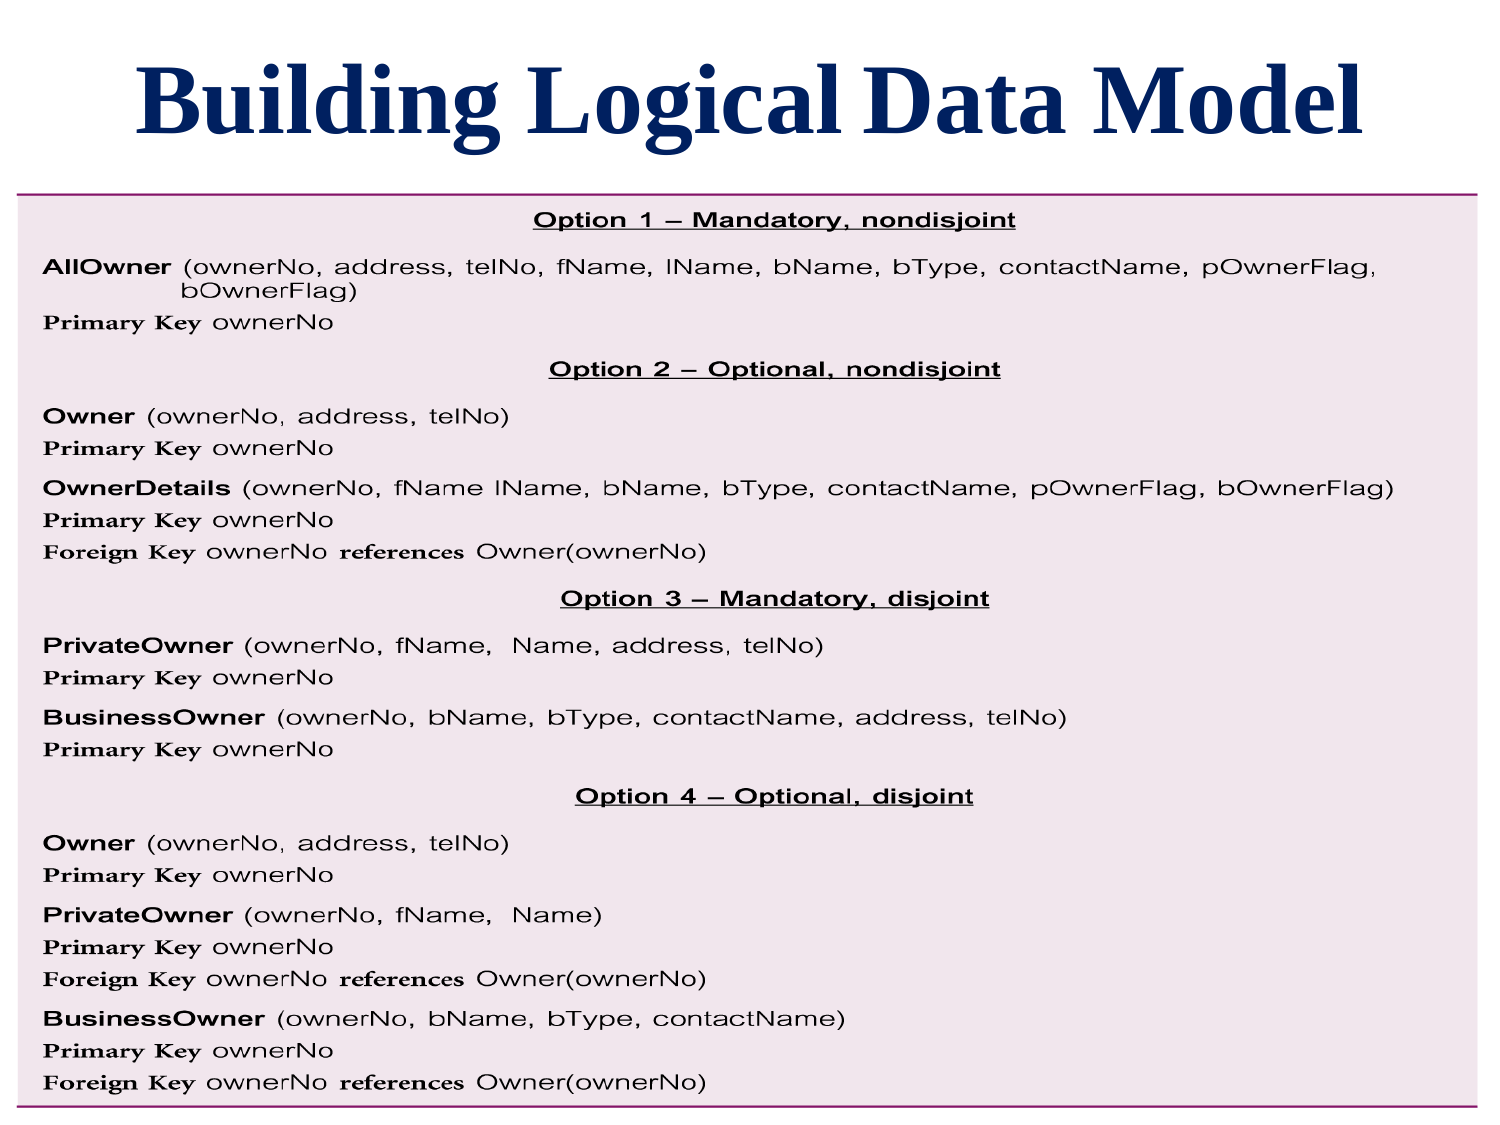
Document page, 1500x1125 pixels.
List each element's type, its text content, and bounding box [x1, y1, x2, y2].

picture [0, 174, 1500, 1116]
title Building Logical Data Model [0, 12, 1500, 174]
